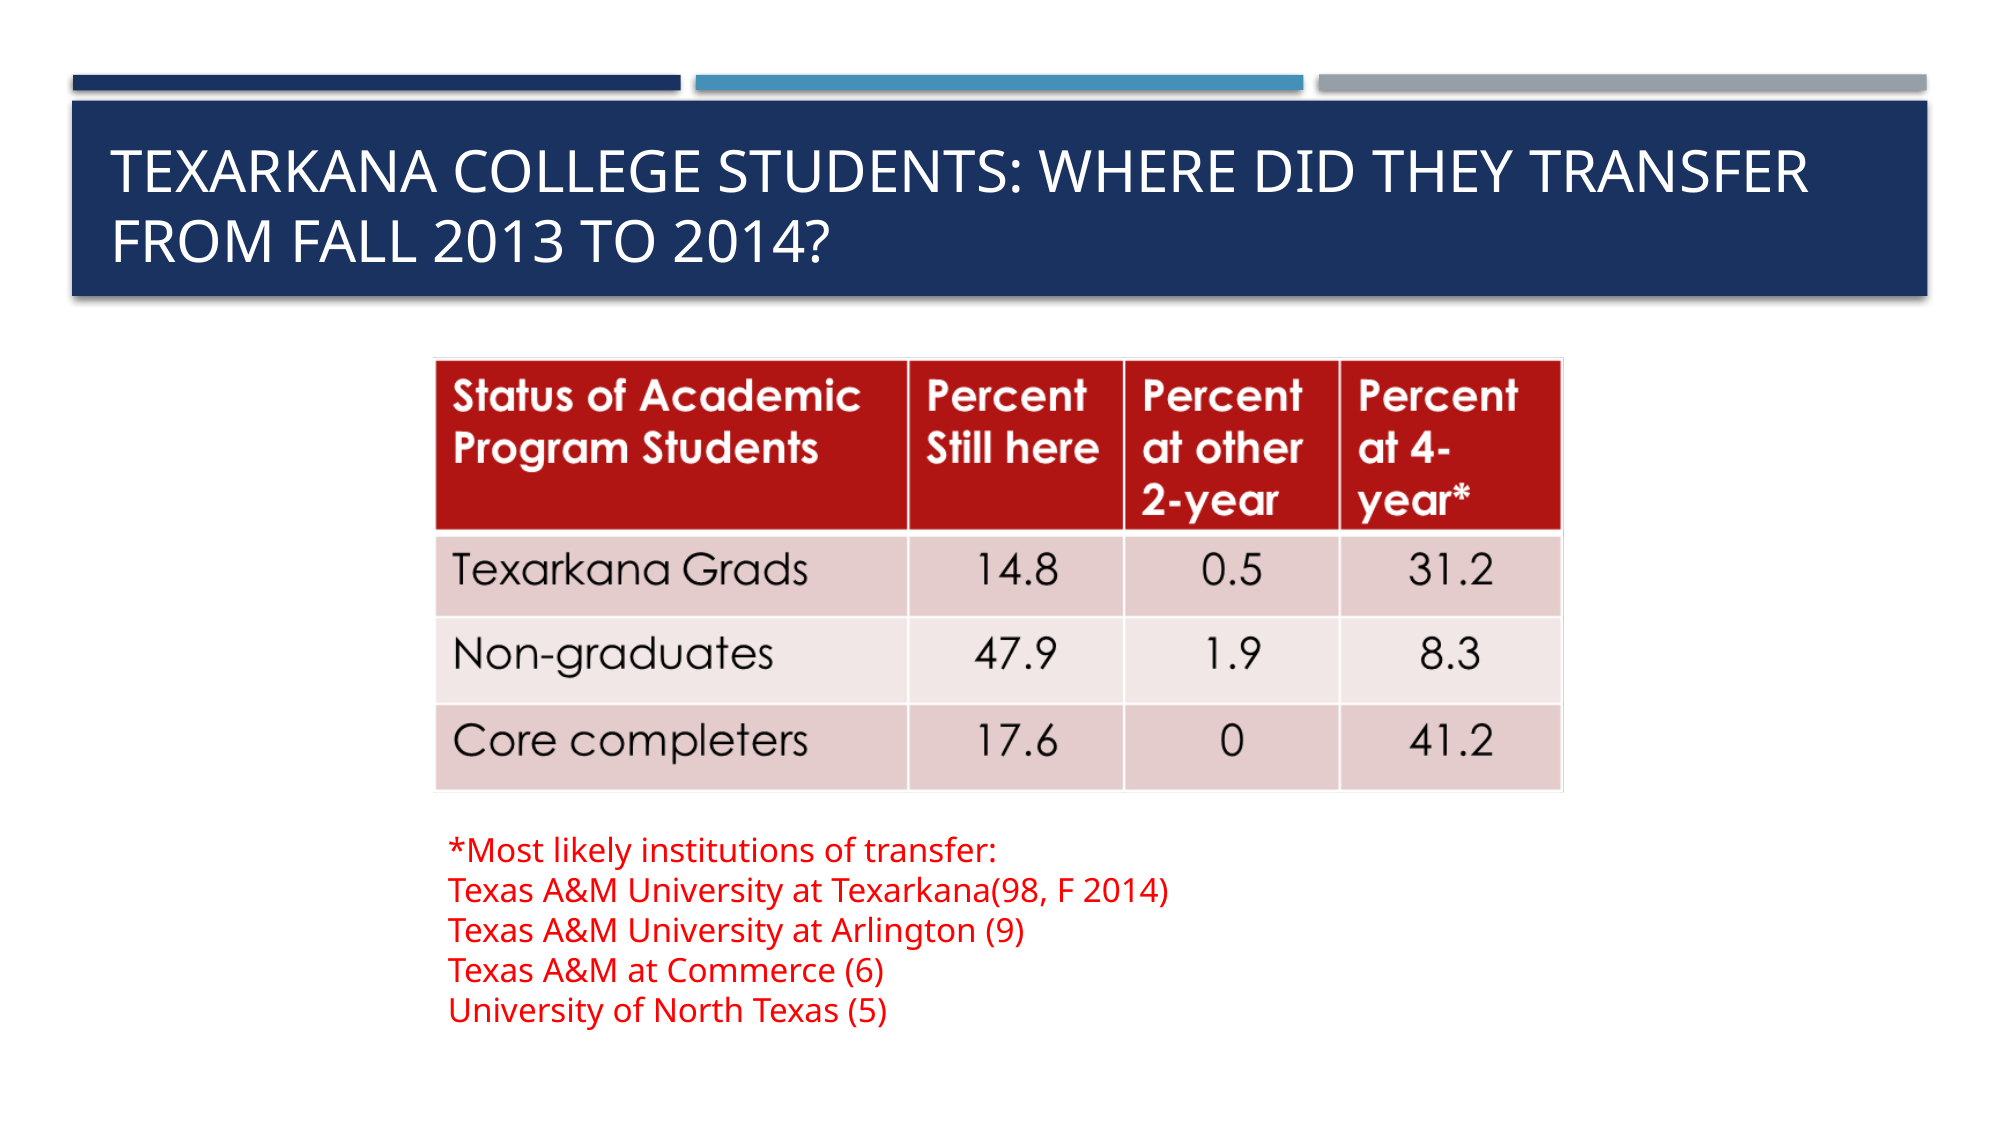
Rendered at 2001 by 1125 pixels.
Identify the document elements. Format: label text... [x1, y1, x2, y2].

title Texarkana College Students: Where Did They Transfer from Fall 2013 to 2014? [95, 115, 1905, 282]
text_box *Most likely institutions of transfer: Texas A&M University at Texarkana(98, F 2014) Texas A&M University at Arlington (9) Texas A&M at Commerce (6) University of North Texas (5) [433, 821, 1488, 1077]
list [432, 352, 1568, 795]
